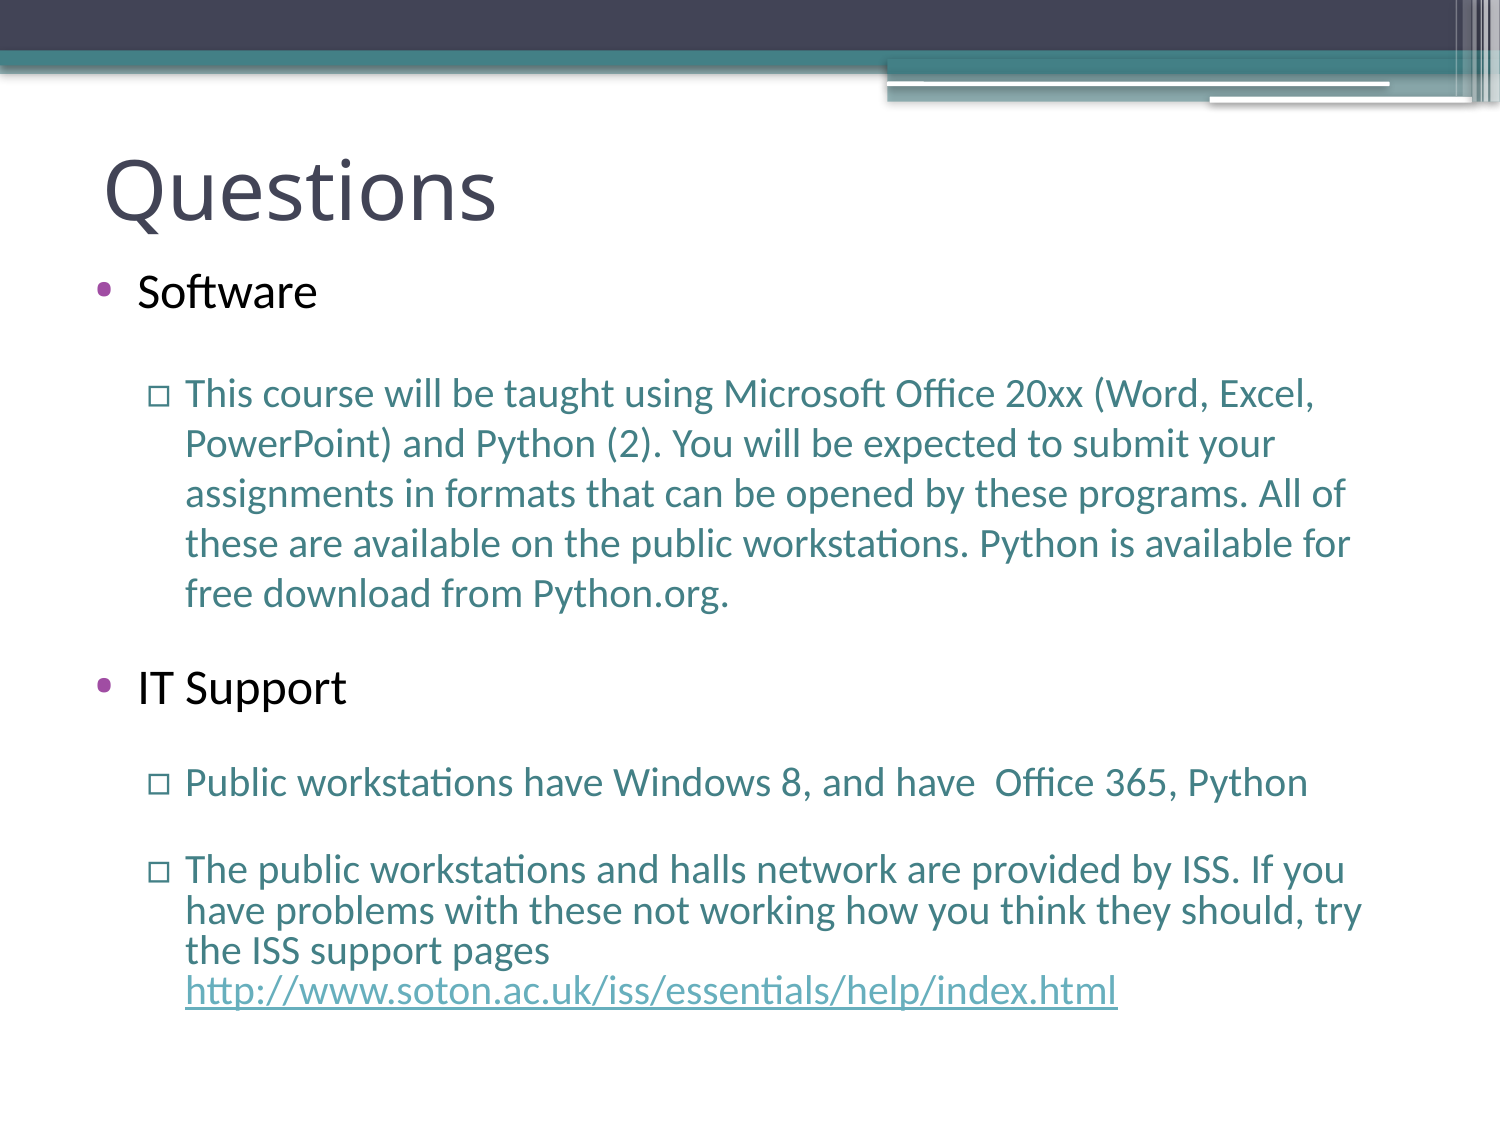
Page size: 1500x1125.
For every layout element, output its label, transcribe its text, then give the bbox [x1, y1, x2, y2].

list Software This course will be taught using Microsoft Office 20xx (Word, Excel, PowerPoint) and Python (2). You will be expected to submit your assignments in formats that can be opened by these programs. All of these are available on the public workstations. Python is available for free download from Python.org. IT Support Public workstations have Windows 8, and have Office 365, Python The public workstations and halls network are provided by ISS. If you have problems with these not working how you think they should, try the ISS support pages http://www.soton.ac.uk/iss/essentials/help/index.html [62, 262, 1413, 1048]
title Questions [87, 99, 1438, 275]
